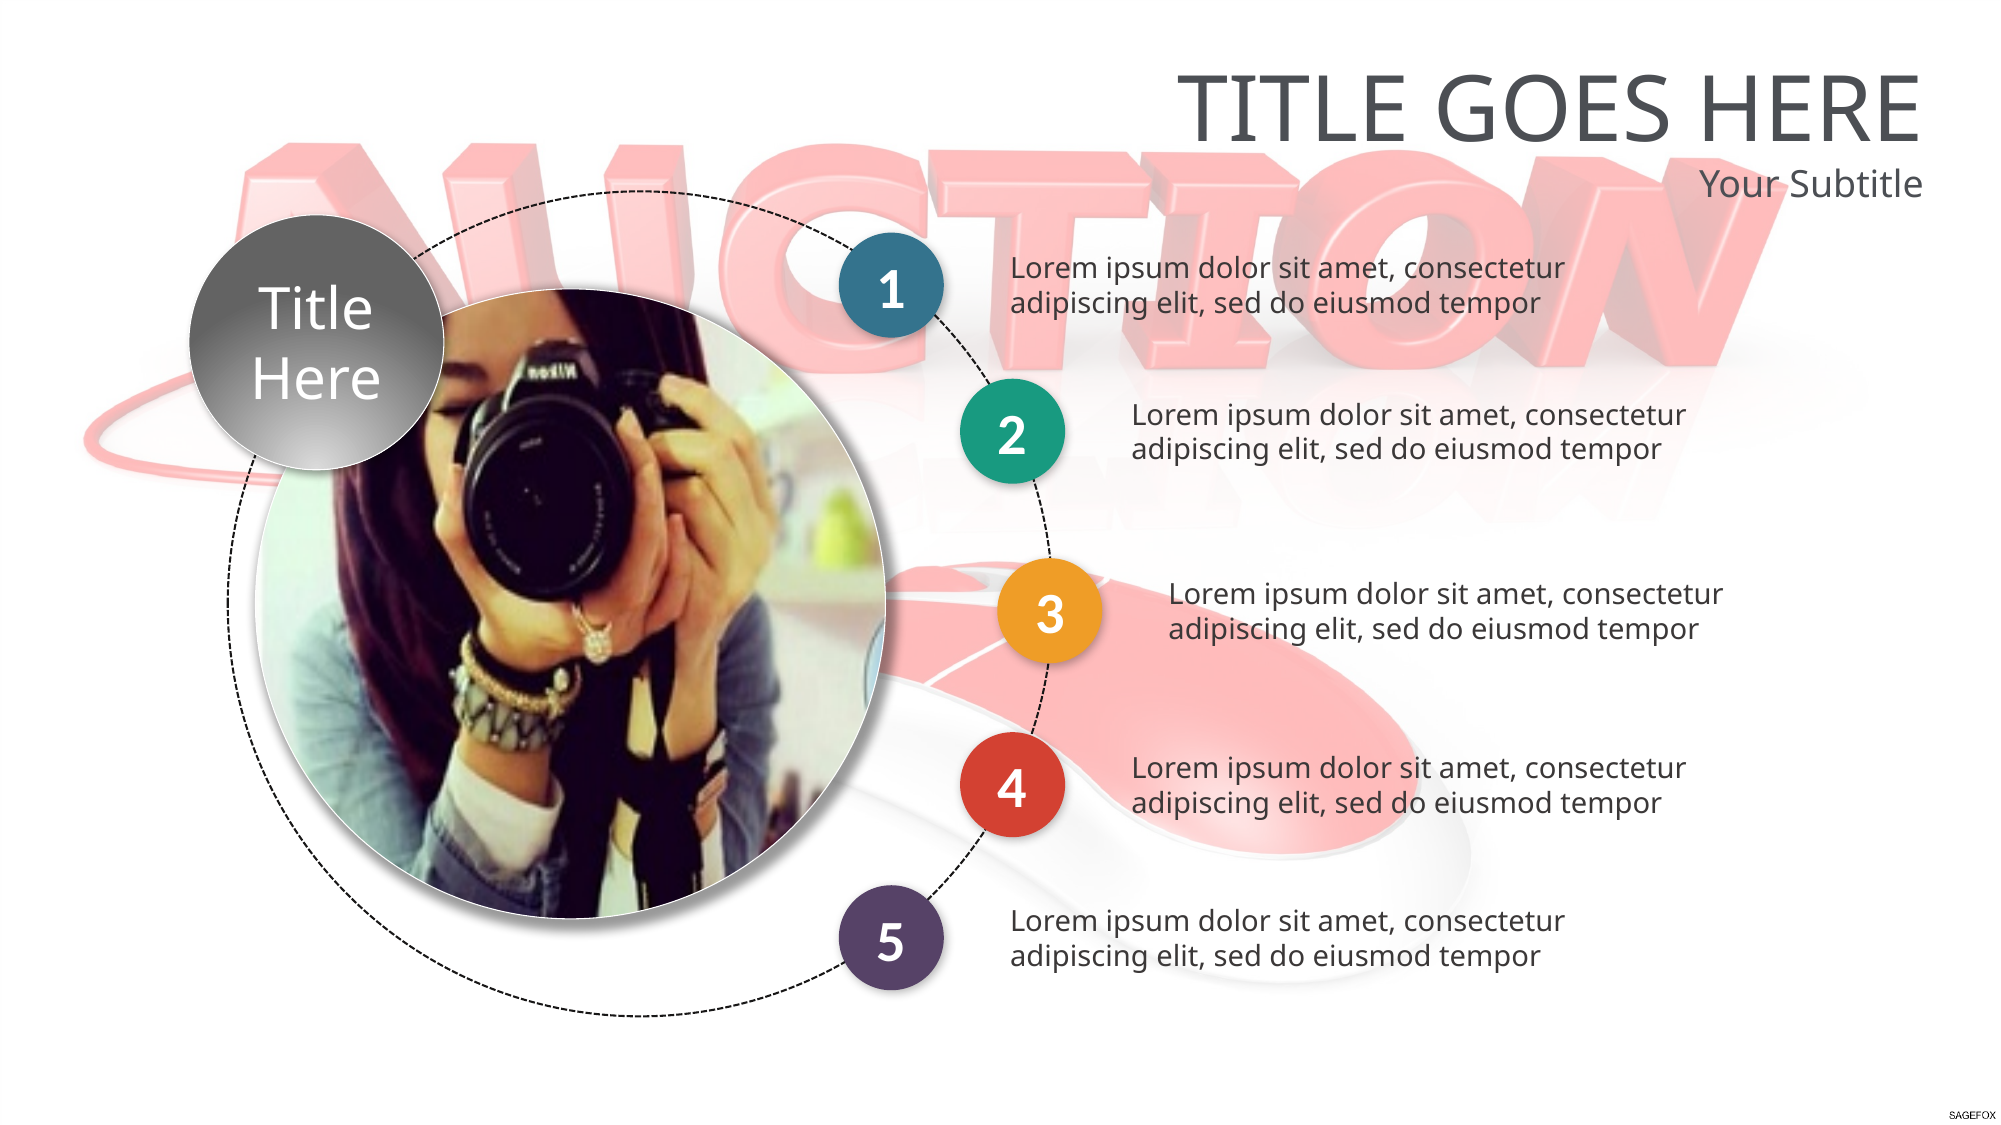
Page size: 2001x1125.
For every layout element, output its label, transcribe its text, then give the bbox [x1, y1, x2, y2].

text_box 5 [837, 884, 945, 992]
text_box 4 [959, 731, 1067, 839]
text_box Lorem ipsum dolor sit amet, consectetur adipiscing elit, sed do eiusmod tempor [1121, 390, 1737, 471]
text_box Lorem ipsum dolor sit amet, consectetur adipiscing elit, sed do eiusmod tempor [999, 244, 1616, 325]
picture [1925, 0, 2001, 1125]
text_box [226, 190, 1051, 1018]
text_box Lorem ipsum dolor sit amet, consectetur adipiscing elit, sed do eiusmod tempor [1121, 744, 1737, 825]
text_box 1 [837, 231, 945, 339]
text_box TITLE GOES HERE Your Subtitle [1035, 42, 1939, 212]
text_box 2 [959, 377, 1067, 485]
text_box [188, 214, 444, 470]
text_box 3 [996, 557, 1104, 665]
text_box Lorem ipsum dolor sit amet, consectetur adipiscing elit, sed do eiusmod tempor [999, 897, 1616, 978]
text_box Lorem ipsum dolor sit amet, consectetur adipiscing elit, sed do eiusmod tempor [1158, 570, 1774, 651]
